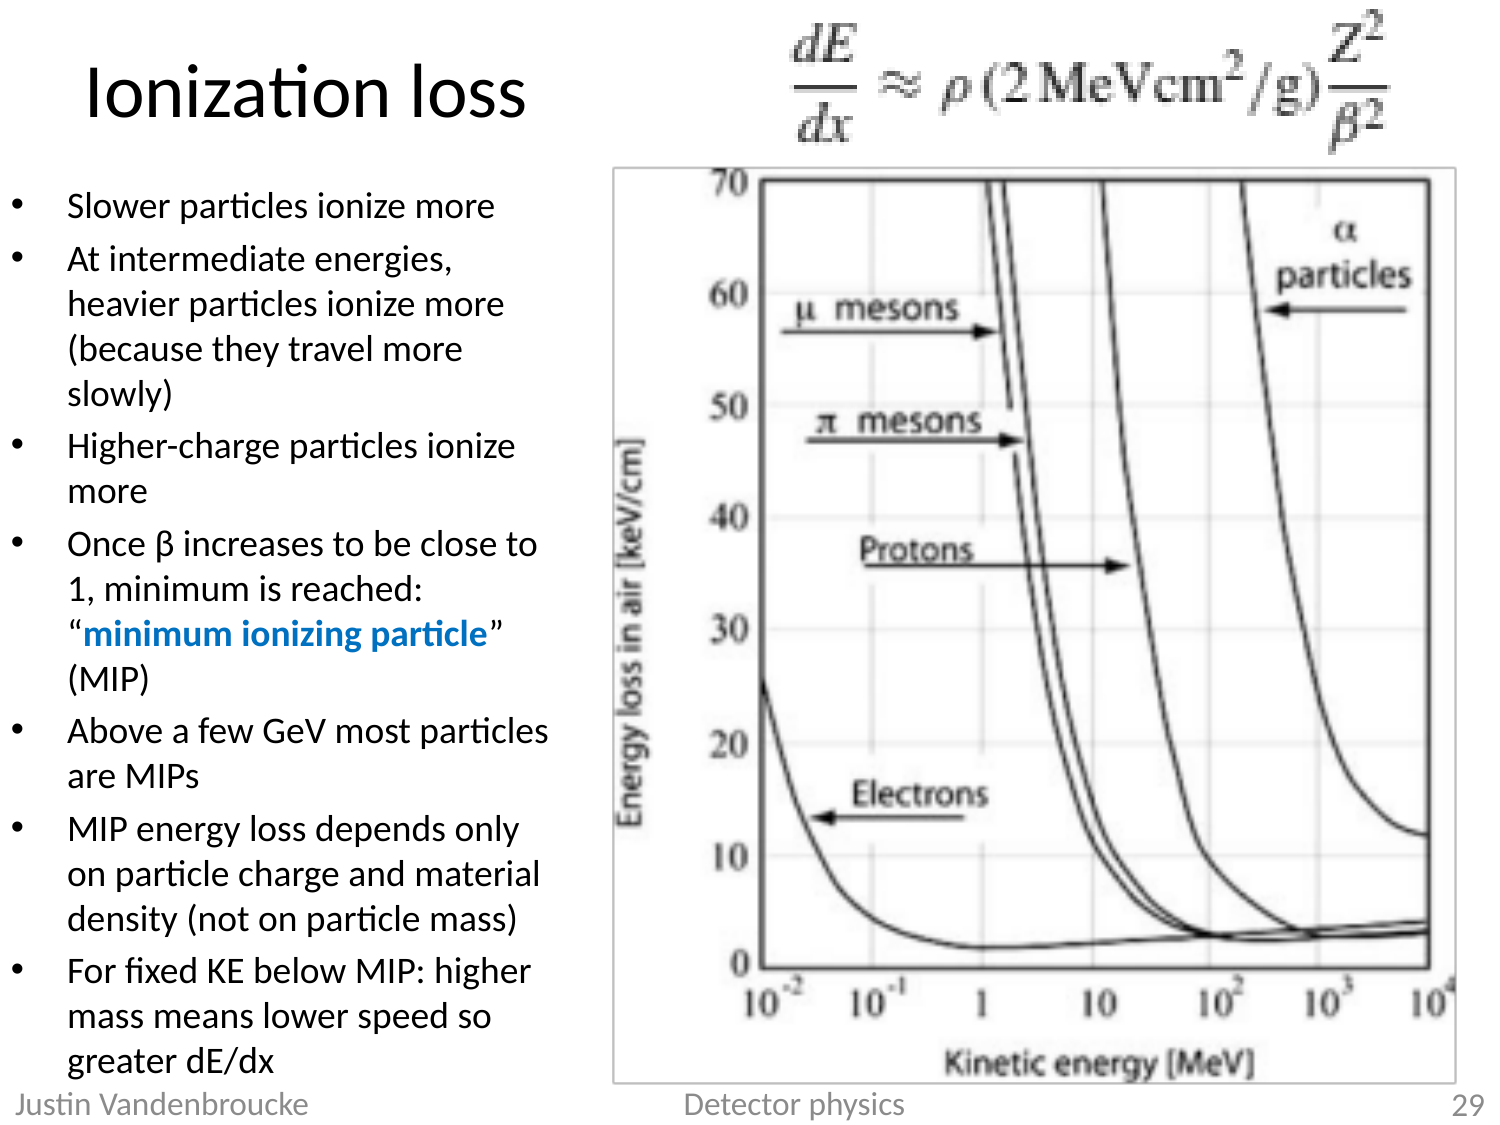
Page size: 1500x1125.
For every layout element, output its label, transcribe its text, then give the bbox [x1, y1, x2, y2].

picture [564, 0, 1500, 1125]
list Slower particles ionize more At intermediate energies, heavier particles ionize more (because they travel more slowly) Higher-charge particles ionize more Once β increases to be close to 1, minimum is reached: “minimum ionizing particle” (MIP) Above a few GeV most particles are MIPs MIP energy loss depends only on particle charge and material density (not on particle mass) For fixed KE below MIP: higher mass means lower speed so greater dE/dx [0, 173, 559, 1078]
title Ionization loss [34, 0, 580, 173]
footer Justin Vandenbroucke Detector physics [0, 1078, 559, 1125]
